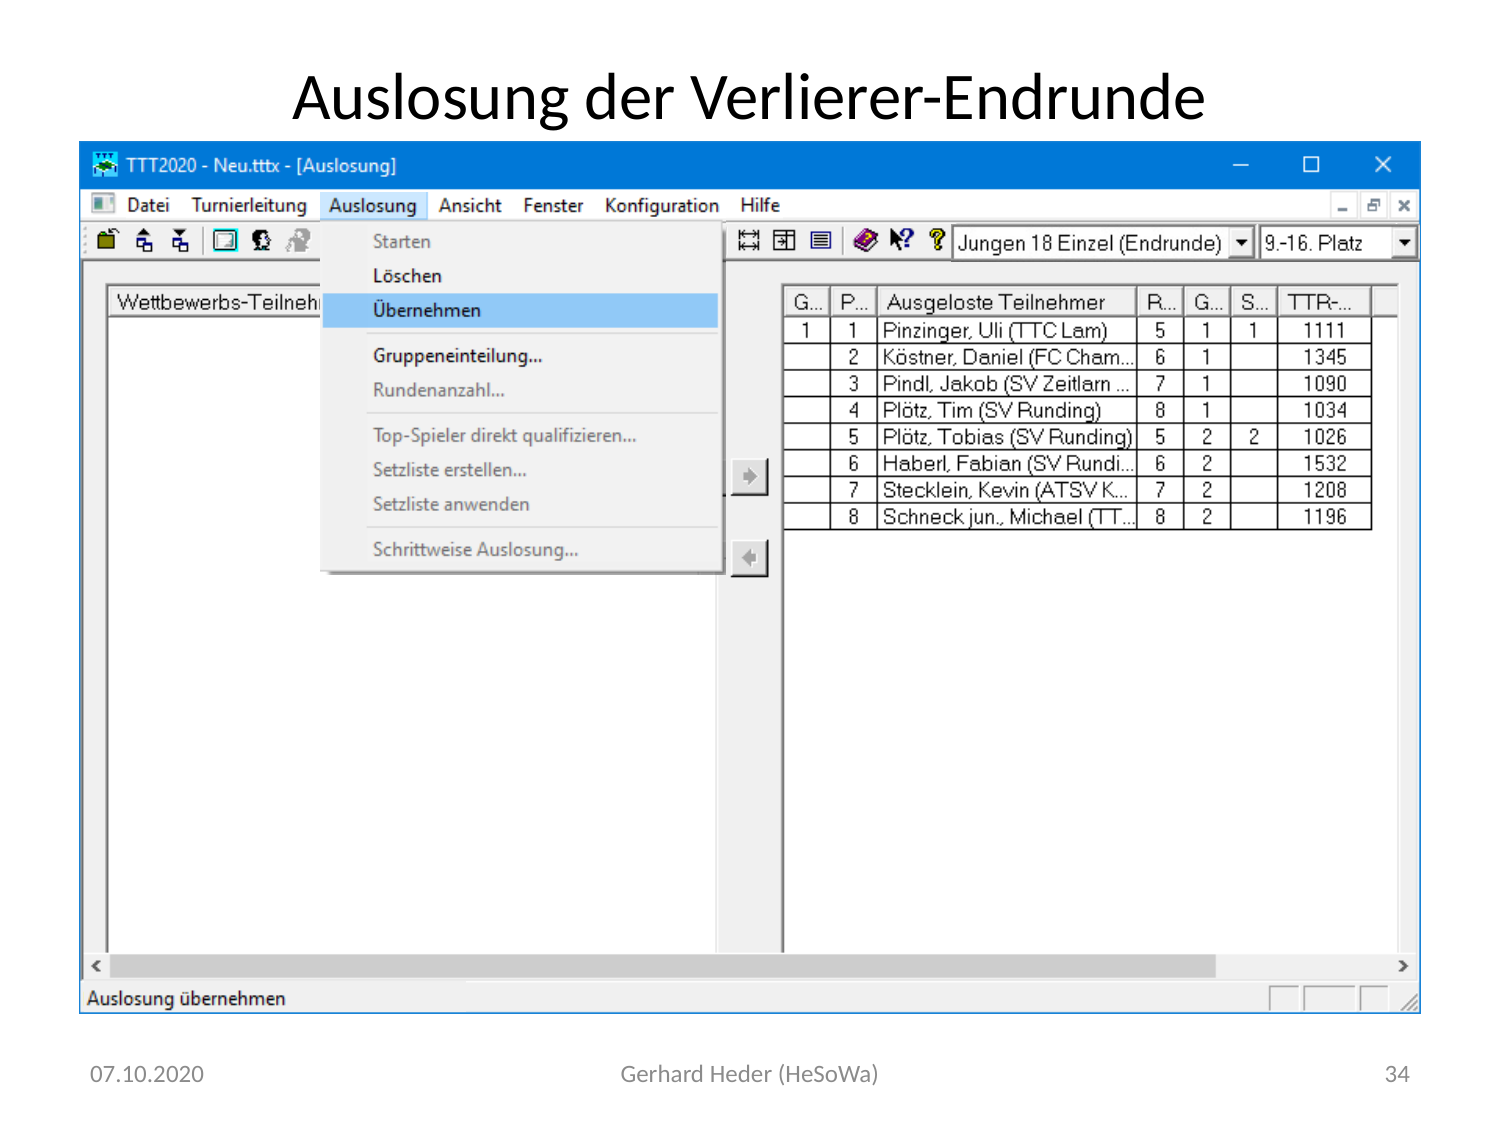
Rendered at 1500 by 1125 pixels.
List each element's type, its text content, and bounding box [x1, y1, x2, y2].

slide_number 34 [1074, 1042, 1425, 1103]
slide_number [75, 1042, 425, 1103]
picture [79, 141, 1421, 1014]
title Auslosung der Verlierer-Endrunde [74, 44, 1426, 141]
footer Gerhard Heder (HeSoWa) [512, 1042, 988, 1103]
